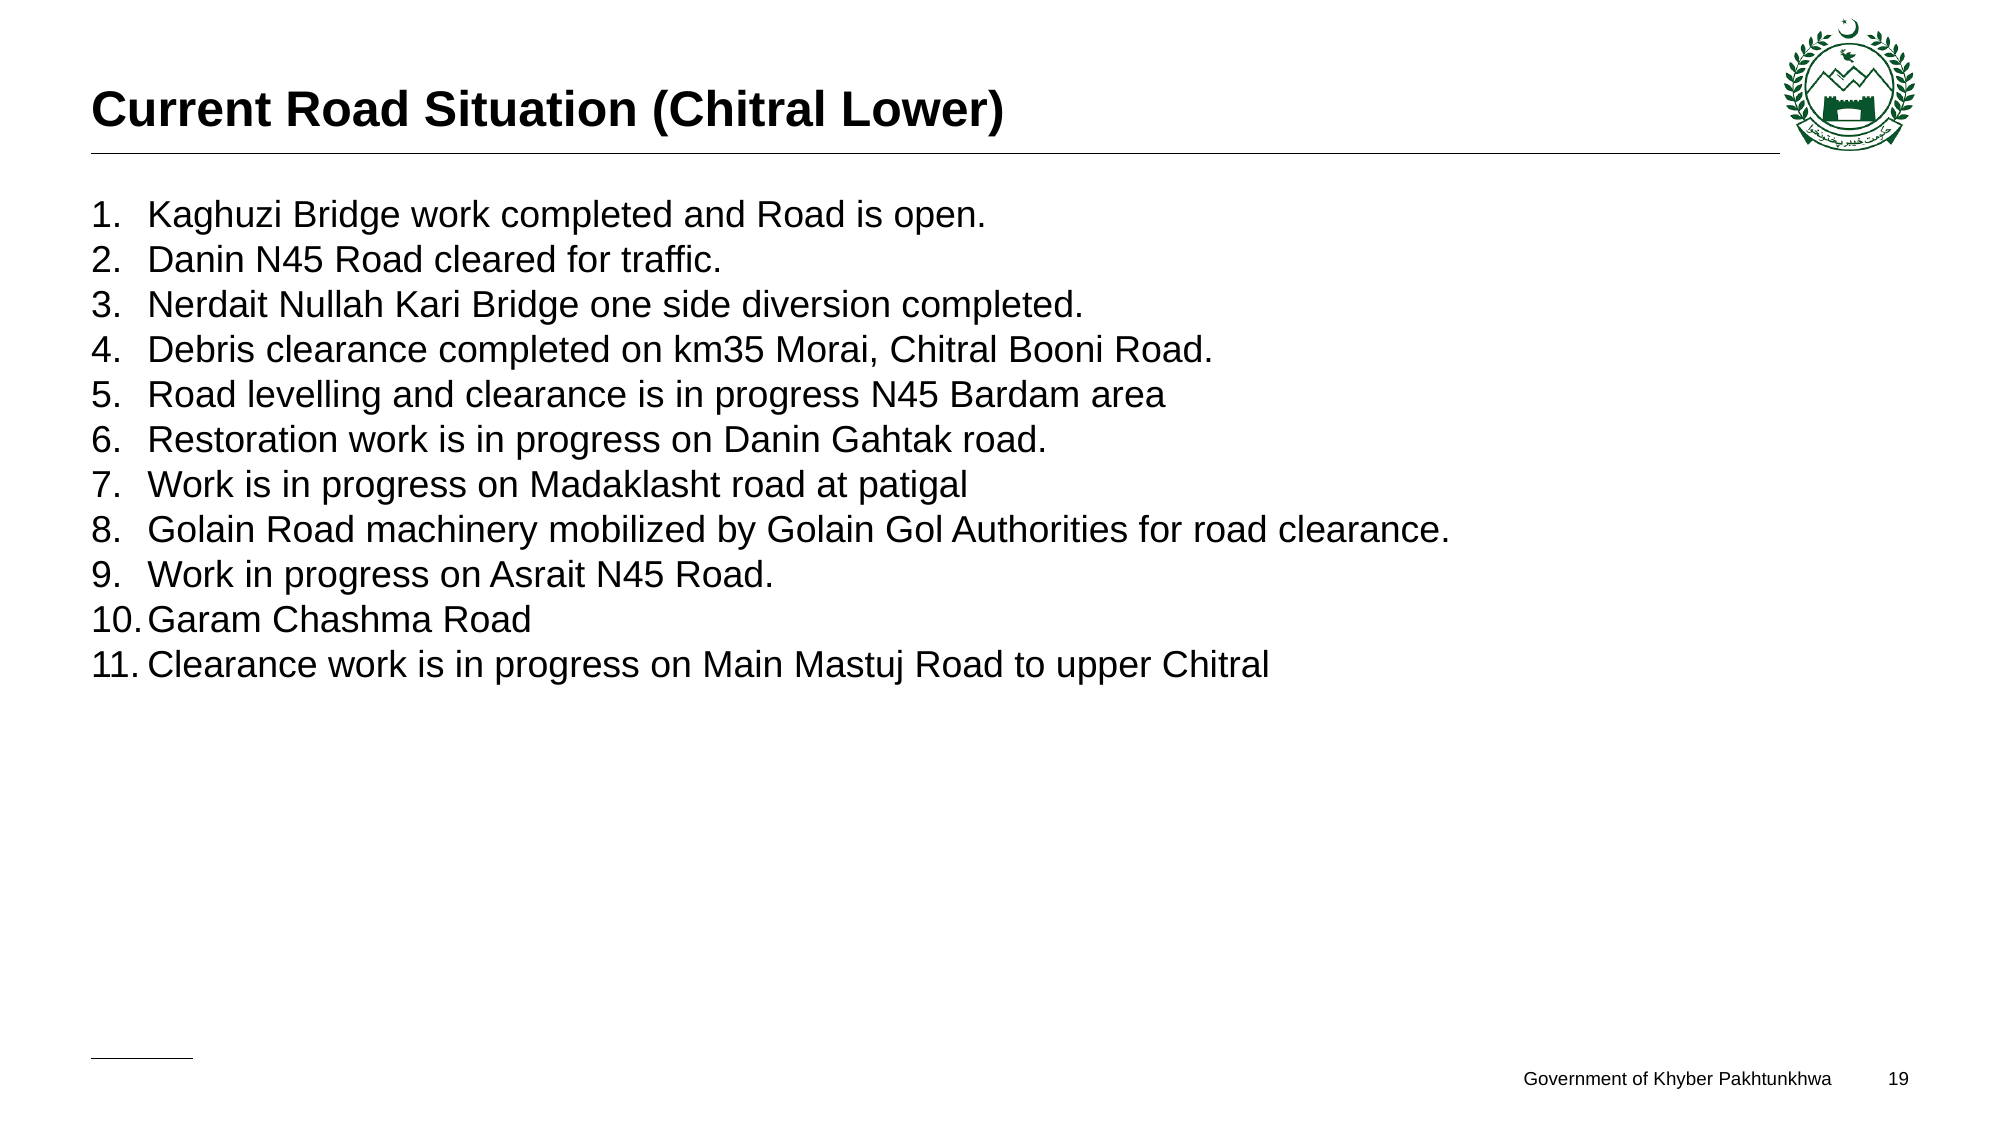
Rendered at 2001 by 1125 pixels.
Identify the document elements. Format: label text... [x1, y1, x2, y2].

text_box Kaghuzi Bridge work completed and Road is open. Danin N45 Road cleared for traffic. Nerdait Nullah Kari Bridge one side diversion completed. Debris clearance completed on km35 Morai, Chitral Booni Road. Road levelling and clearance is in progress N45 Bardam area Restoration work is in progress on Danin Gahtak road. Work is in progress on Madaklasht road at patigal Golain Road machinery mobilized by Golain Gol Authorities for road clearance. Work in progress on Asrait N45 Road. Garam Chashma Road Clearance work is in progress on Main Mastuj Road to upper Chitral [90, 191, 1902, 685]
title Current Road Situation (Chitral Lower) [91, 16, 1758, 137]
picture [1780, 12, 1919, 154]
